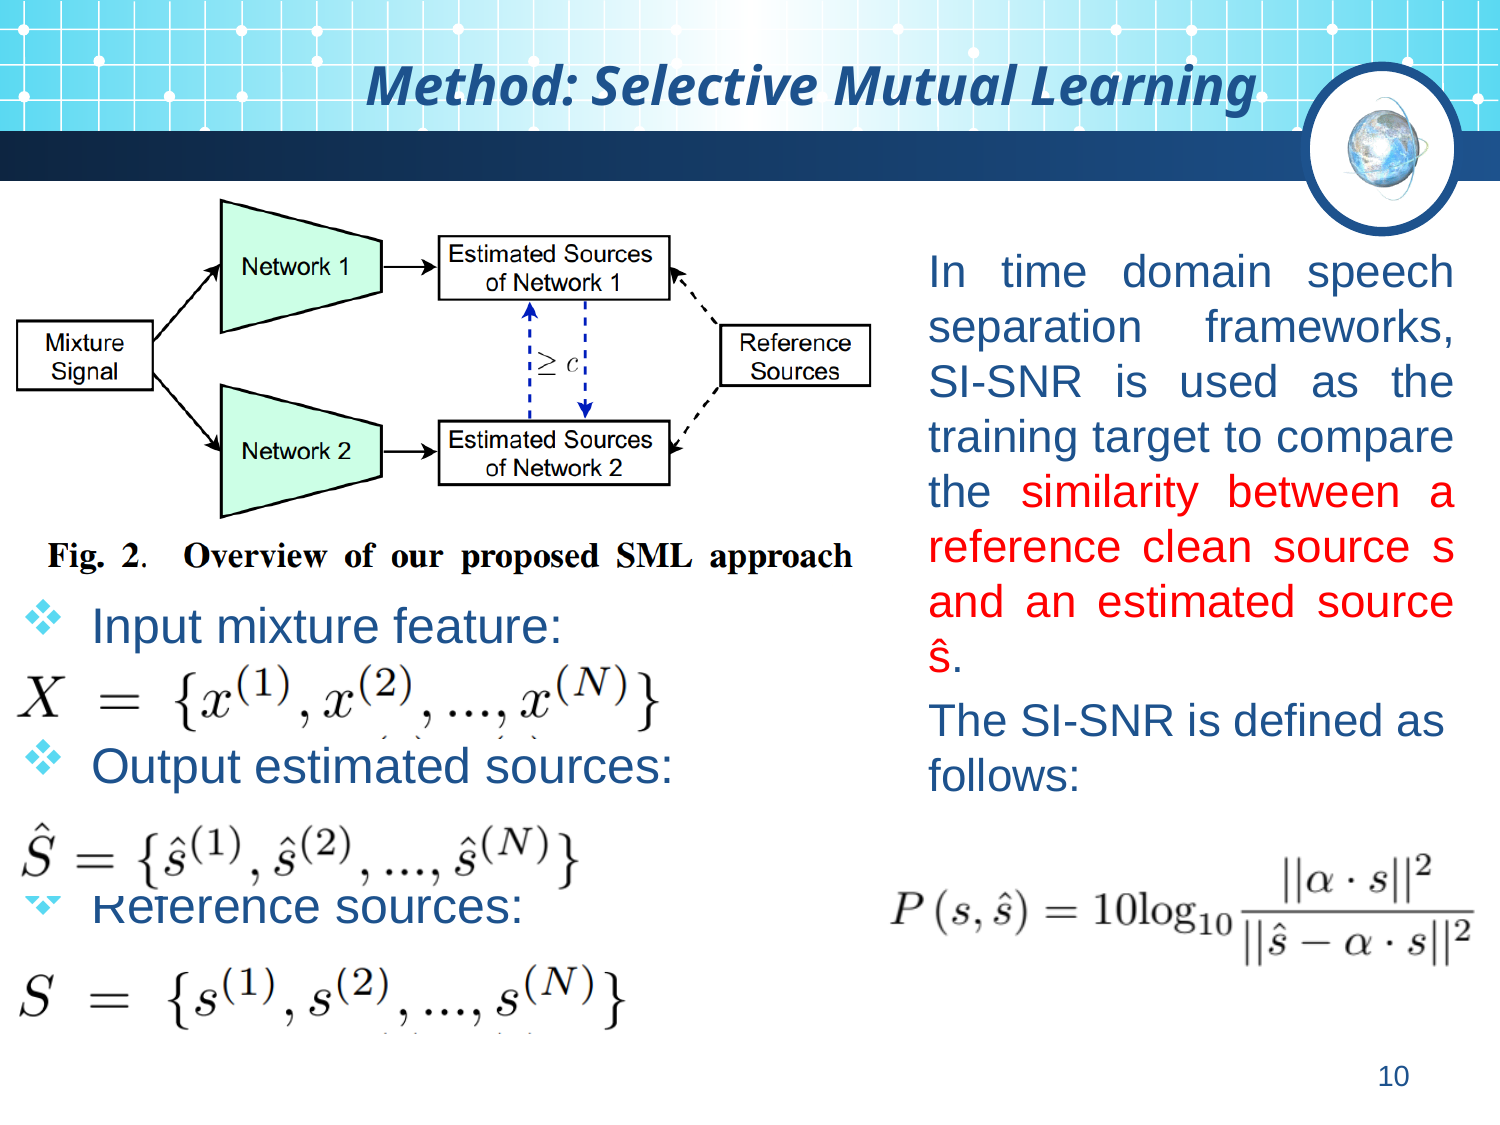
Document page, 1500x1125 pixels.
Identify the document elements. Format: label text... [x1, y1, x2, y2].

list Input mixture feature: Output estimated sources: Reference sources: [5, 586, 833, 1113]
picture [10, 196, 878, 594]
slide_number 10 [1074, 1050, 1425, 1103]
picture [17, 818, 585, 896]
picture [885, 834, 1484, 973]
text_box In time domain speech separation frameworks, SI-SNR is used as the training target to compare the similarity between a reference clean source s and an estimated source ŝ. The SI-SNR is defined as follows: [913, 234, 1471, 834]
picture [12, 660, 664, 739]
picture [1310, 72, 1454, 226]
title Method: Selective Mutual Learning [10, 37, 1288, 130]
picture [16, 959, 632, 1035]
